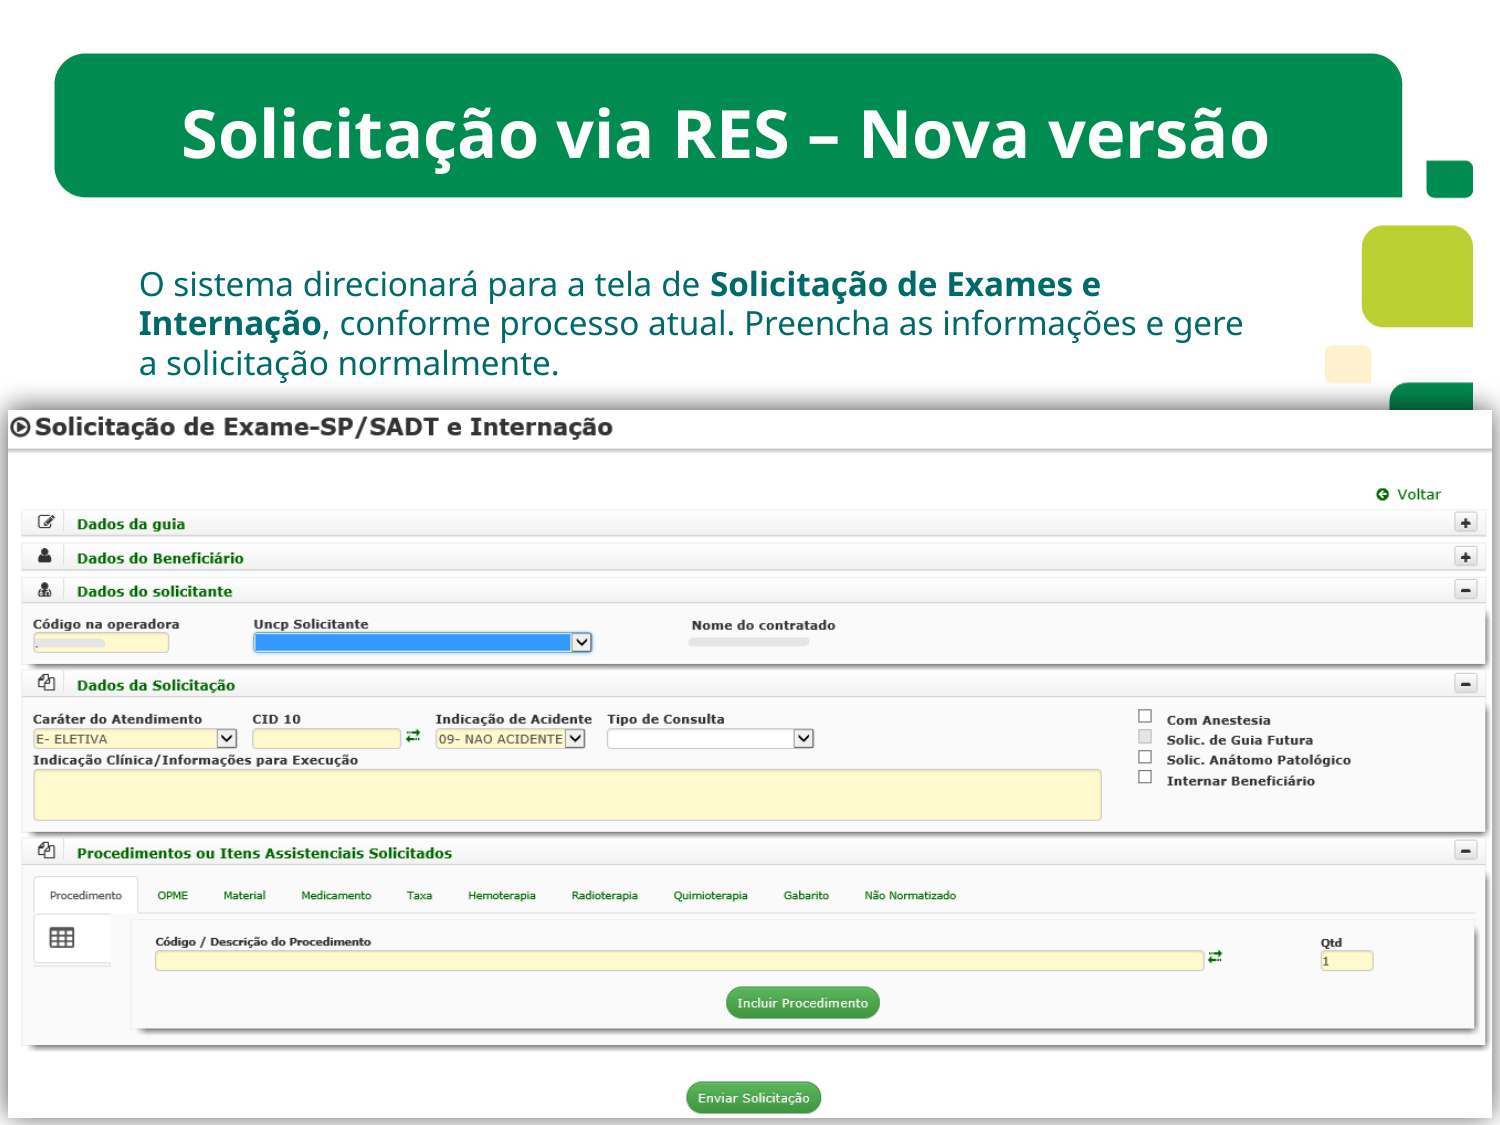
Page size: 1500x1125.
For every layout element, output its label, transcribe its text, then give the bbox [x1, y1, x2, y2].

title Solicitação via RES – Nova versão [64, 78, 1388, 185]
picture [0, 0, 1500, 1125]
text_box O sistema direcionará para a tela de Solicitação de Exames e Internação, conforme processo atual. Preencha as informações e gere a solicitação normalmente. [123, 255, 1276, 386]
